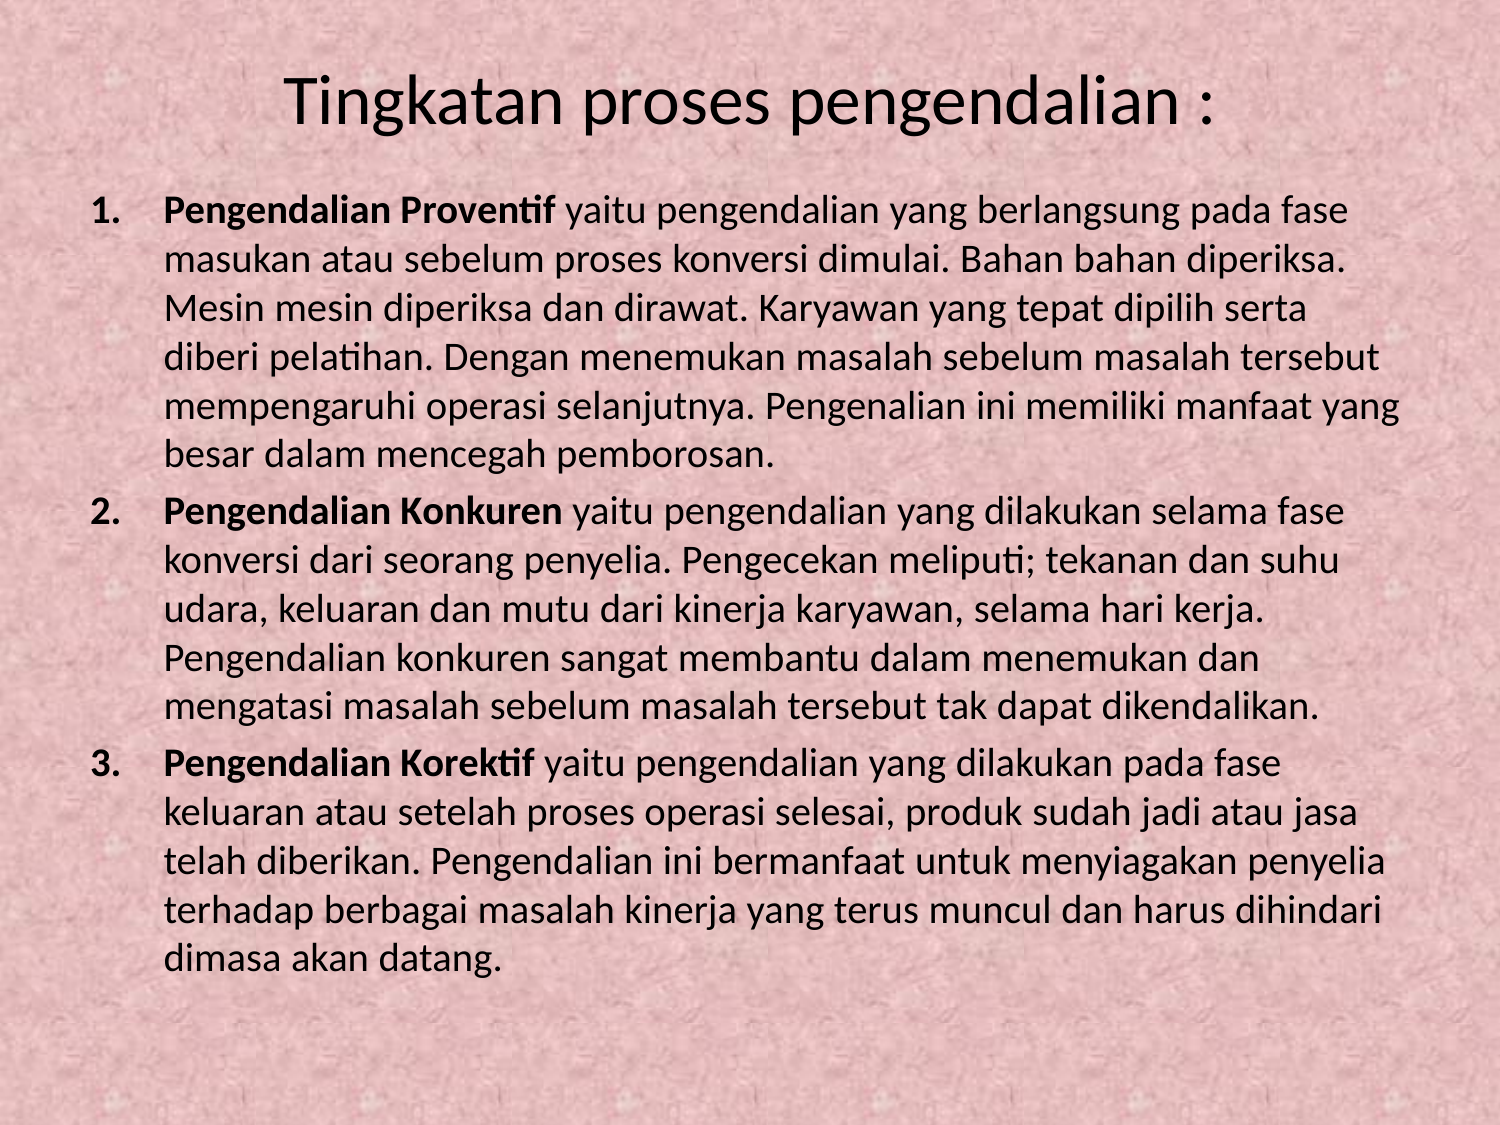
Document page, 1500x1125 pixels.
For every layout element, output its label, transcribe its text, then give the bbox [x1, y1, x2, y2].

list Pengendalian Proventif yaitu pengendalian yang berlangsung pada fase masukan atau sebelum proses konversi dimulai. Bahan bahan diperiksa. Mesin mesin diperiksa dan dirawat. Karyawan yang tepat dipilih serta diberi pelatihan. Dengan menemukan masalah sebelum masalah tersebut mempengaruhi operasi selanjutnya. Pengenalian ini memiliki manfaat yang besar dalam mencegah pemborosan. Pengendalian Konkuren yaitu pengendalian yang dilakukan selama fase konversi dari seorang penyelia. Pengecekan meliputi; tekanan dan suhu udara, keluaran dan mutu dari kinerja karyawan, selama hari kerja. Pengendalian konkuren sangat membantu dalam menemukan dan mengatasi masalah sebelum masalah tersebut tak dapat dikendalikan. Pengendalian Korektif yaitu pengendalian yang dilakukan pada fase keluaran atau setelah proses operasi selesai, produk sudah jadi atau jasa telah diberikan. Pengendalian ini bermanfaat untuk menyiagakan penyelia terhadap berbagai masalah kinerja yang terus muncul dan harus dihindari dimasa akan datang. [75, 175, 1425, 1005]
picture [0, 0, 1500, 1125]
title Tingkatan proses pengendalian : [75, 45, 1425, 175]
